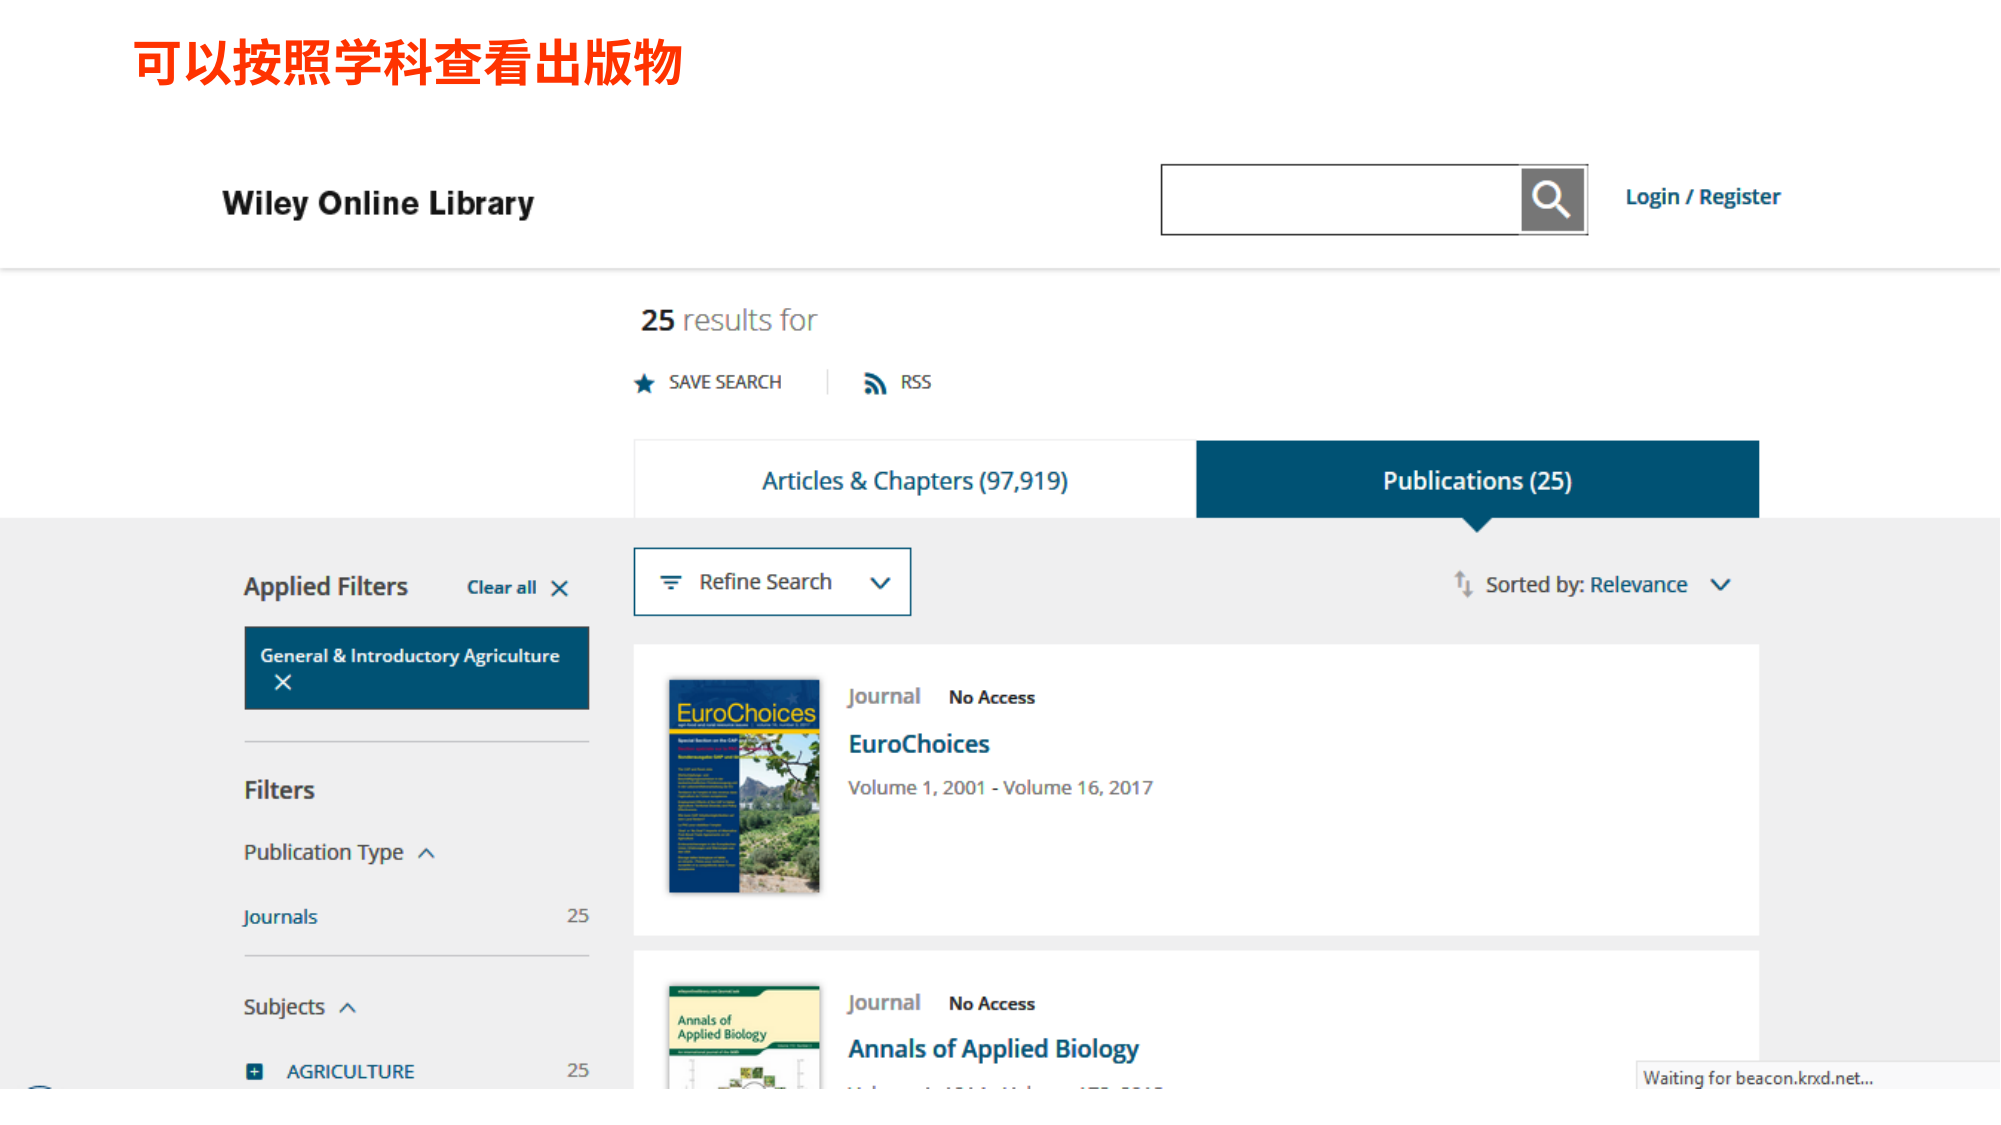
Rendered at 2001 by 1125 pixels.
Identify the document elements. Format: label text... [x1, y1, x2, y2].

picture [0, 142, 2000, 1089]
text_box 可以按照学科查看出版物 [117, 23, 995, 99]
